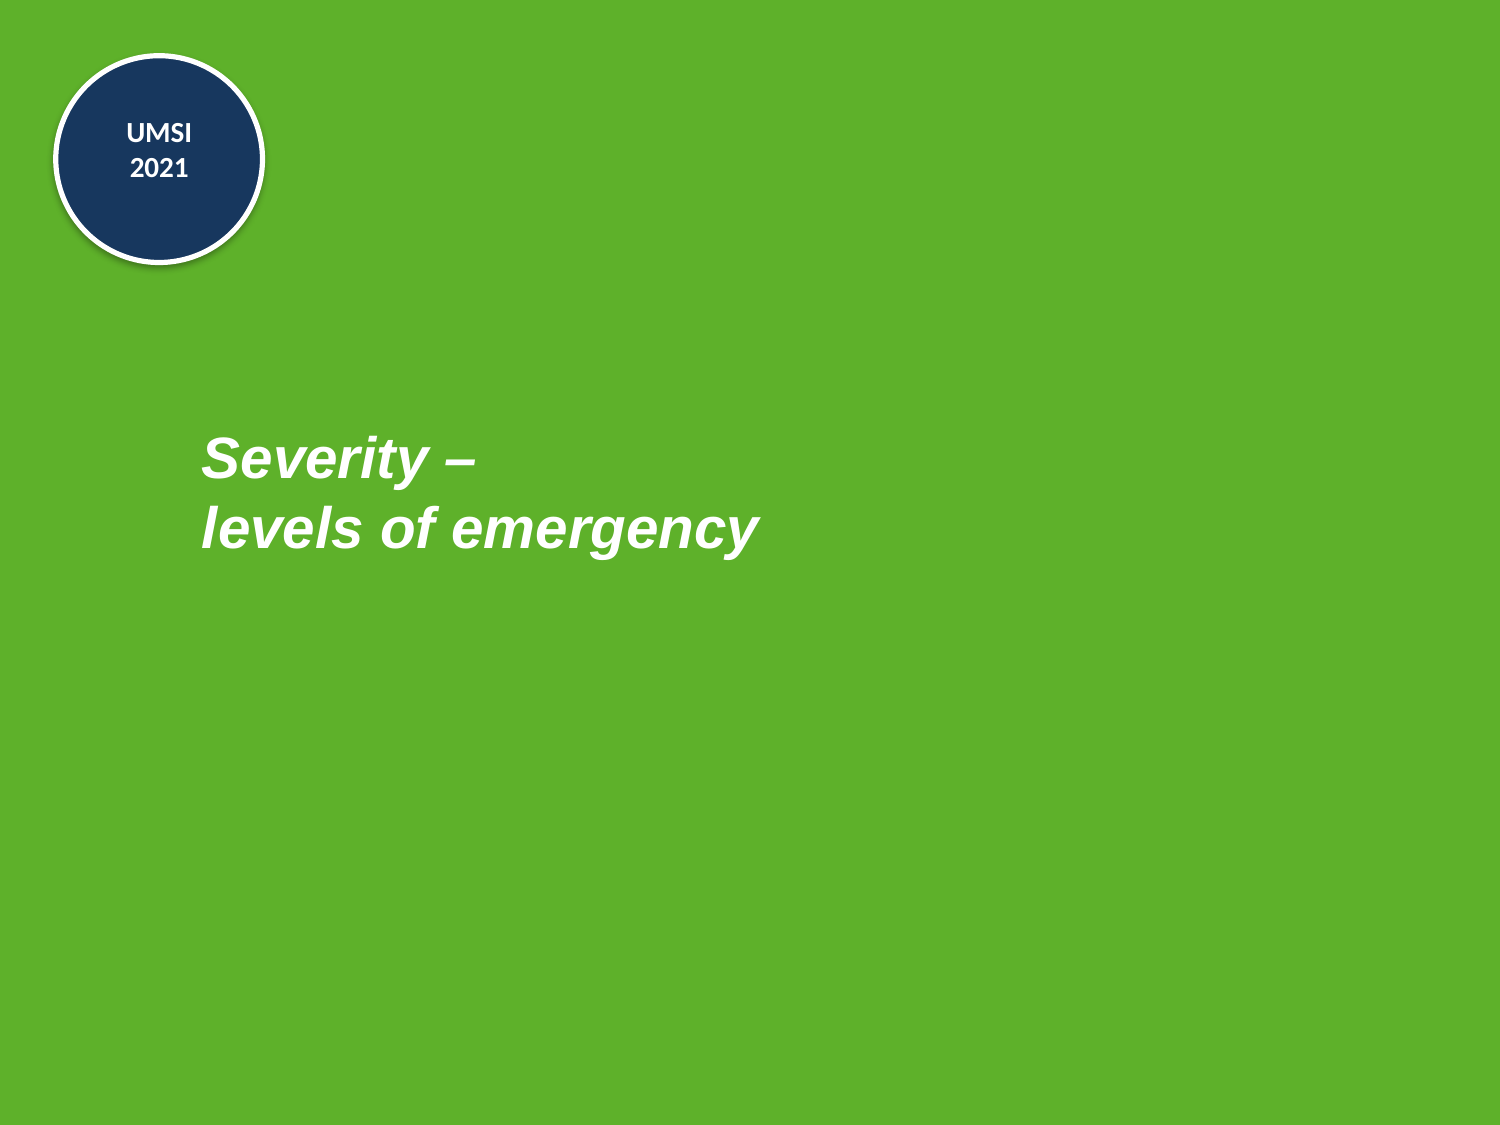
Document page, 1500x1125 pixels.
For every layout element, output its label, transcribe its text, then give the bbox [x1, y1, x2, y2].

title Severity – levels of emergency [186, 412, 1278, 637]
